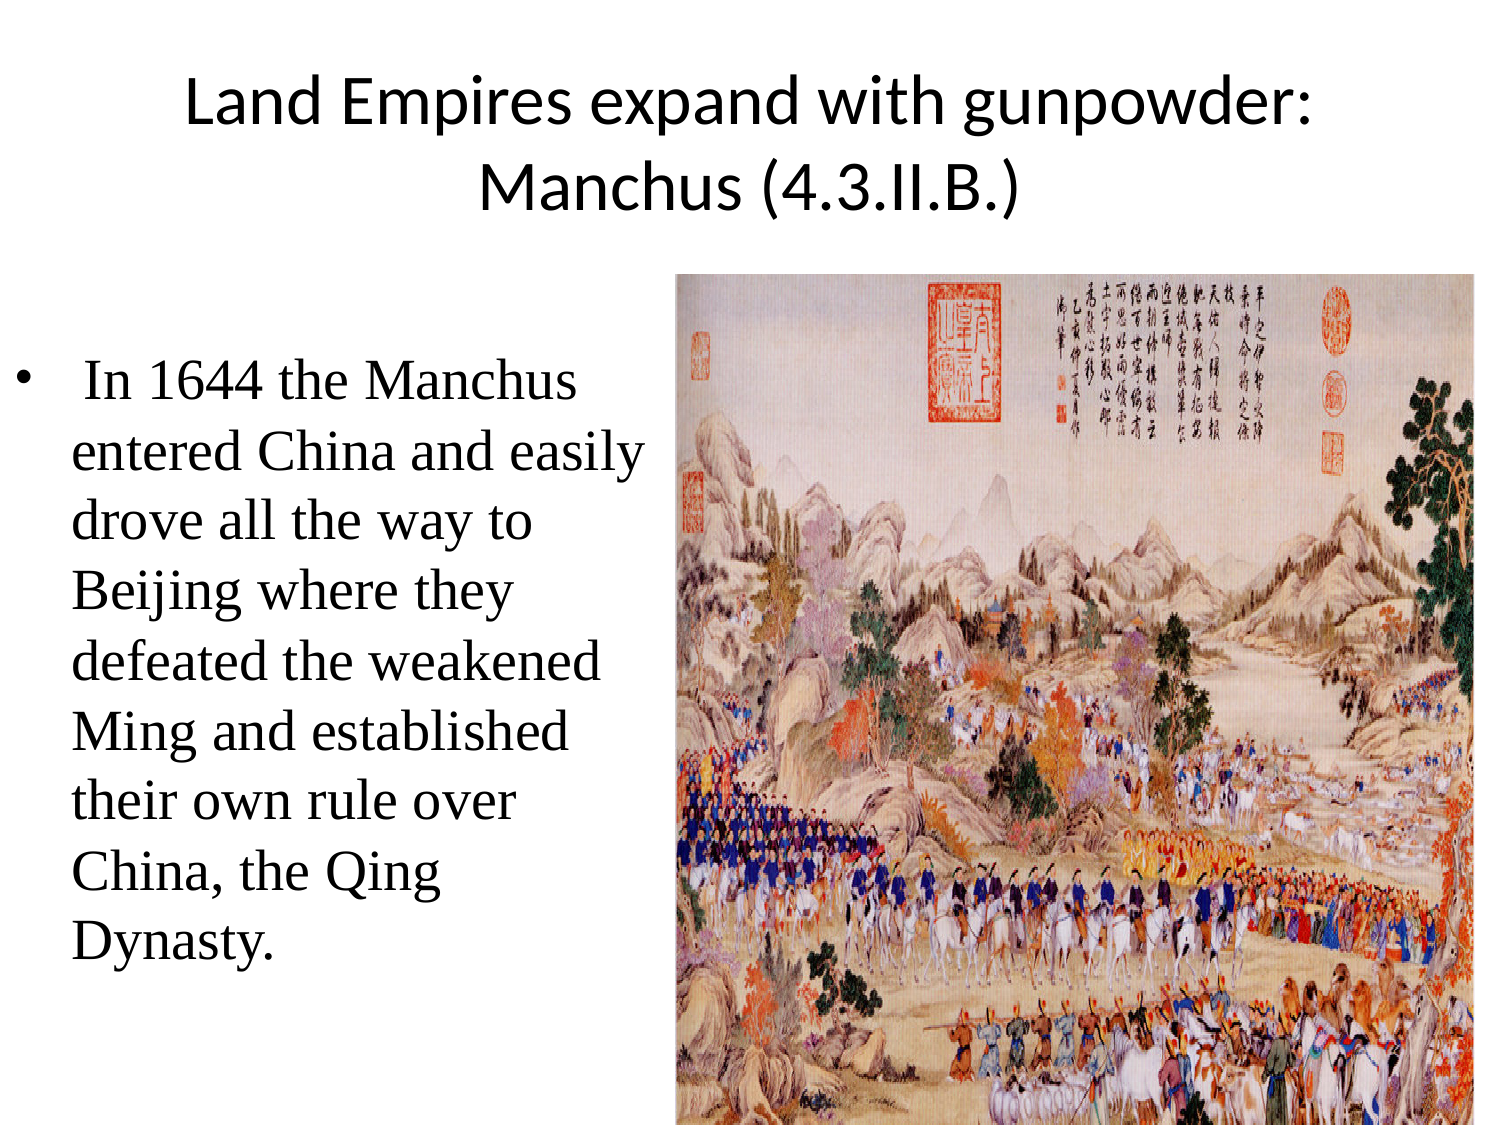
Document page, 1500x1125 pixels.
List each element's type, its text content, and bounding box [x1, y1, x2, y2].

list In 1644 the Manchus entered China and easily drove all the way to Beijing where they defeated the weakened Ming and established their own rule over China, the Qing Dynasty. [0, 262, 663, 1005]
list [674, 274, 1476, 1125]
title Land Empires expand with gunpowder: Manchus (4.3.II.B.) [75, 45, 1425, 233]
